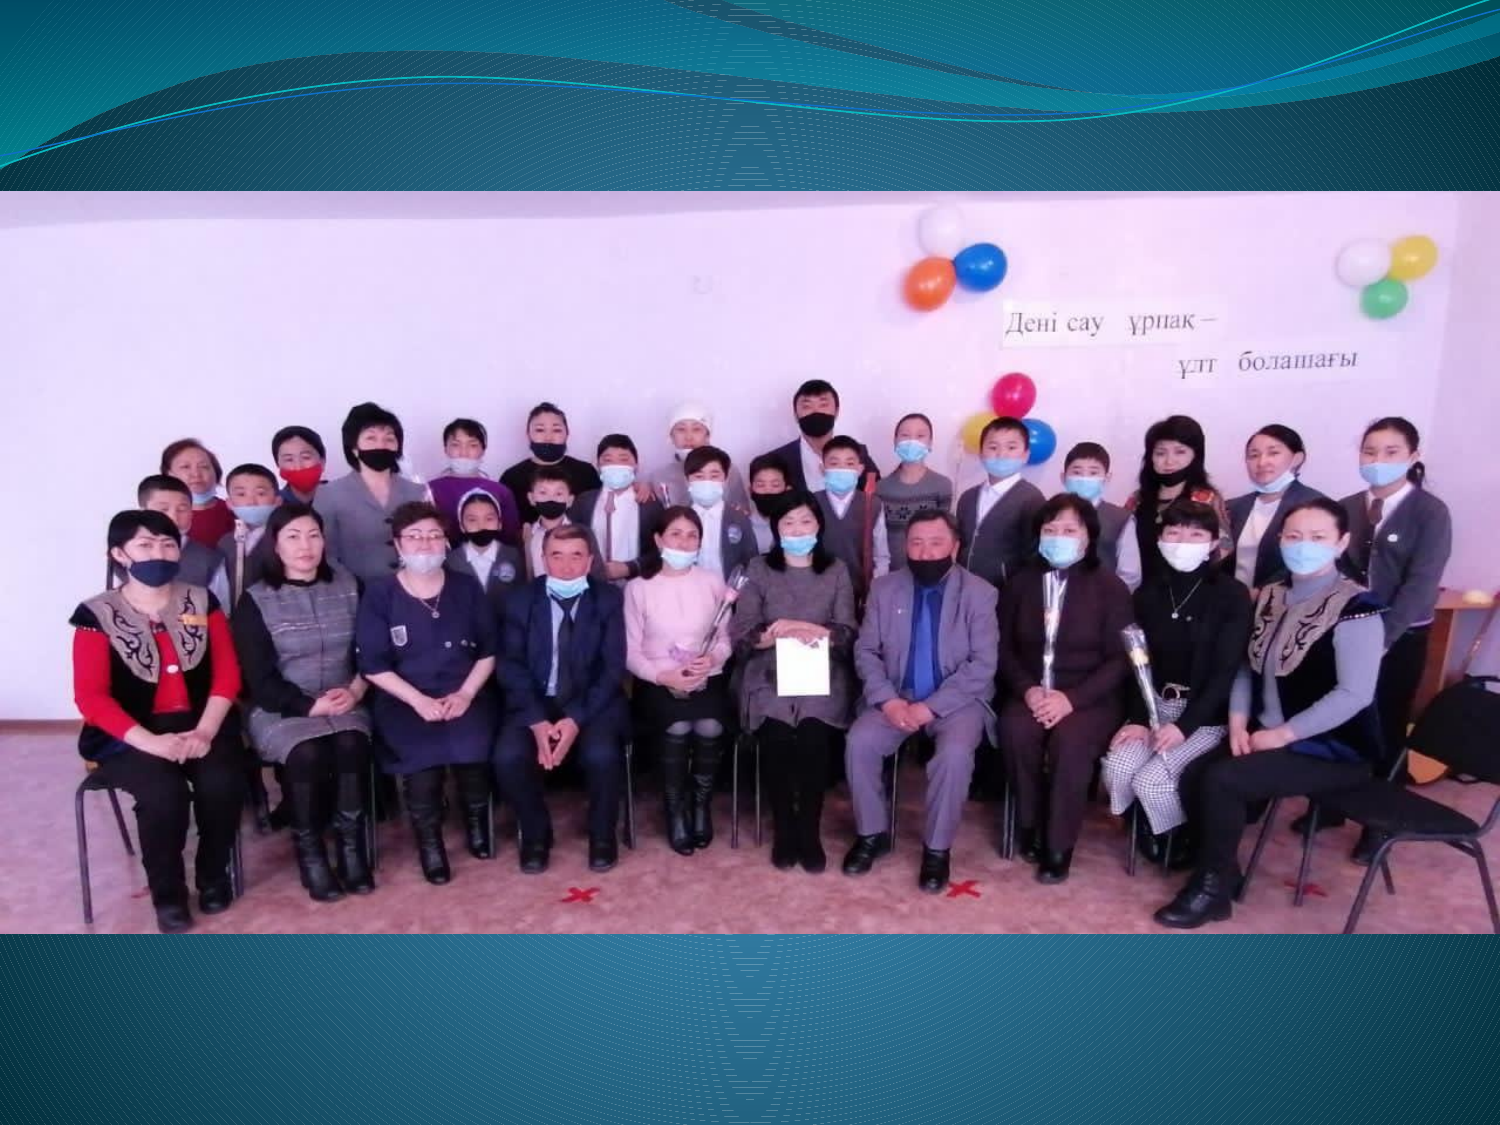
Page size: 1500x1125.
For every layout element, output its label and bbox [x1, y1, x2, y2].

picture [0, 191, 1500, 934]
